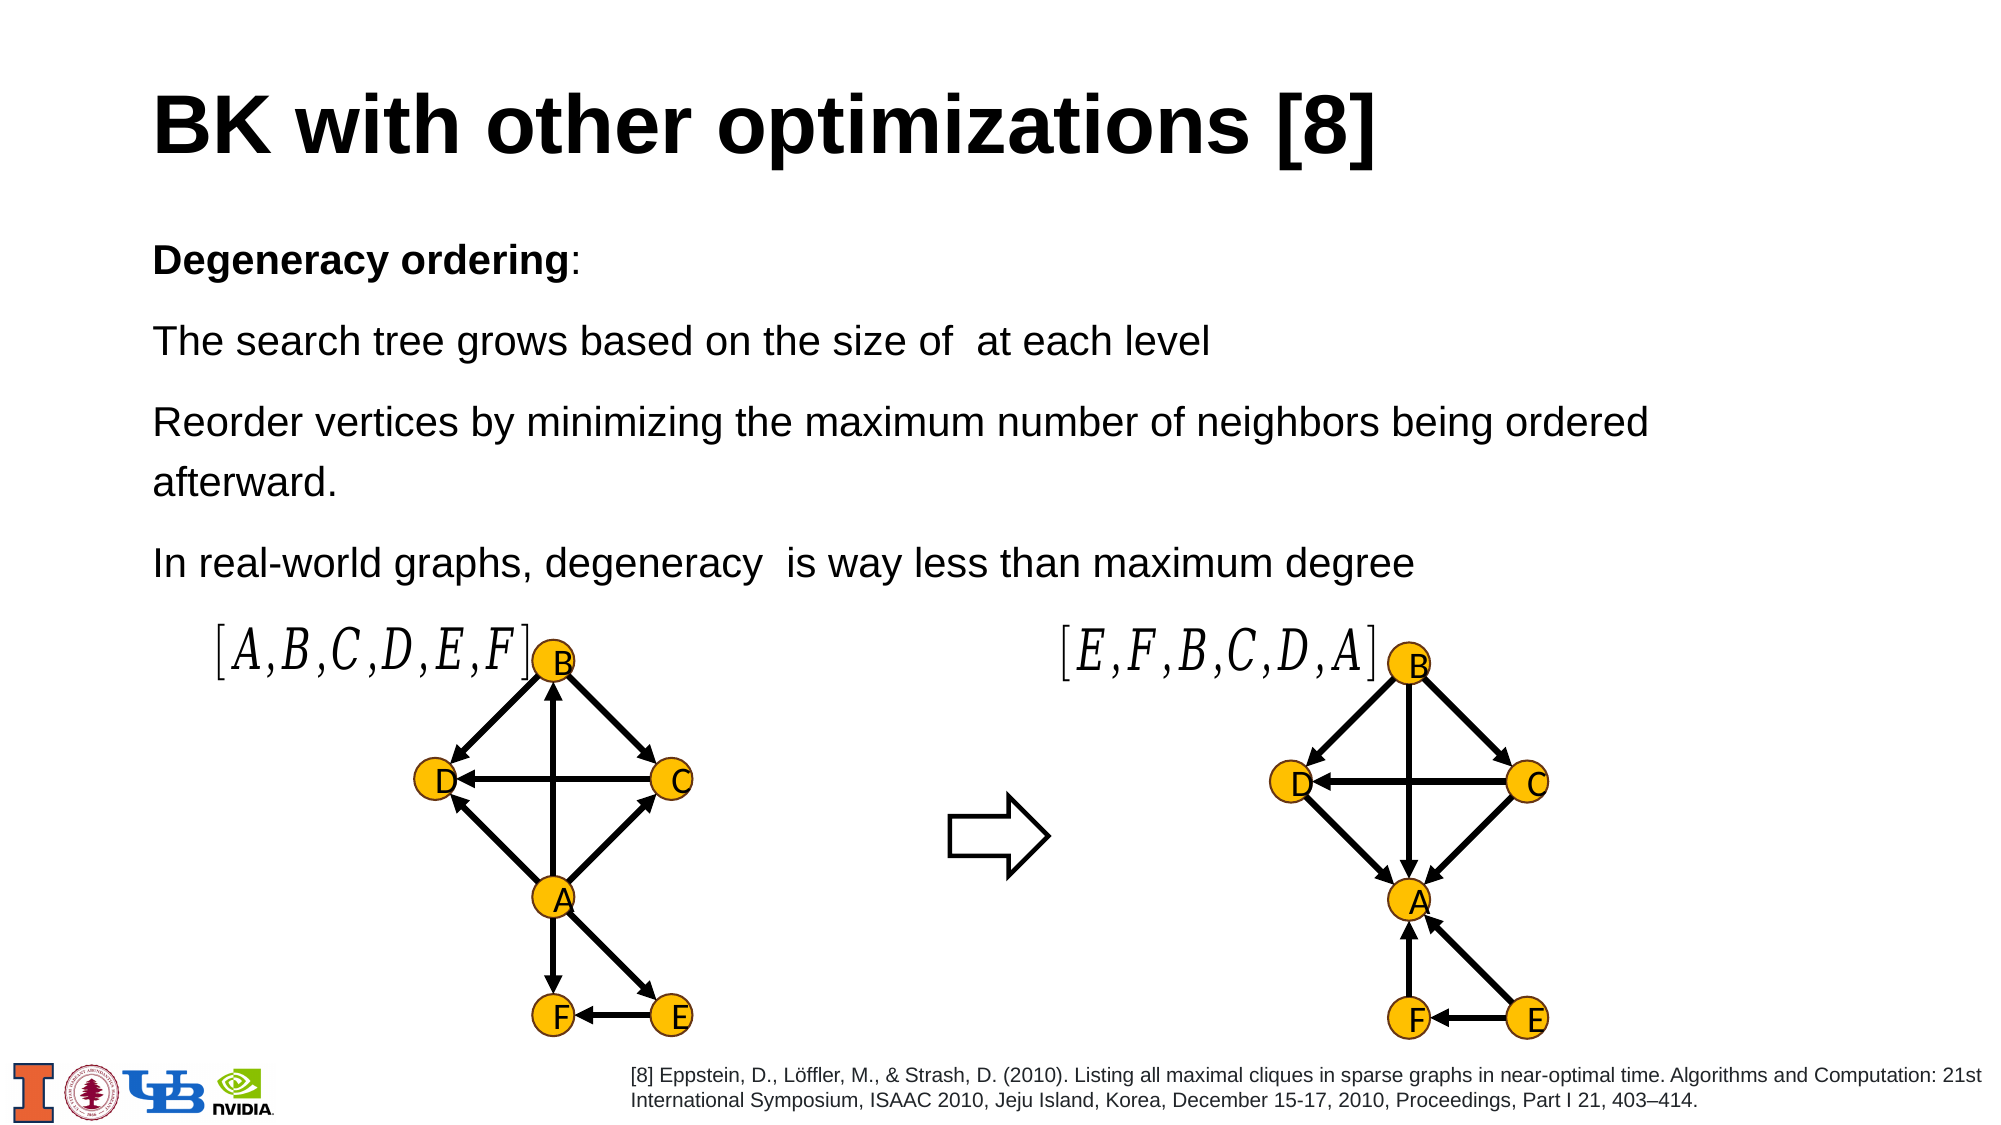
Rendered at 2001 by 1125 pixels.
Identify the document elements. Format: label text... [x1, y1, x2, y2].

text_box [414, 639, 693, 1037]
text_box [8] Eppstein, D., Löffler, M., & Strash, D. (2010). Listing all maximal cliques in sparse graphs in near-optimal time. Algorithms and Computation: 21st International Symposium, ISAAC 2010, Jeju Island, Korea, December 15-17, 2010, Proceedings, Part I 21, 403–414. [615, 1054, 2000, 1120]
picture [5, 1063, 276, 1123]
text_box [1269, 642, 1549, 1039]
text_box [948, 793, 1050, 879]
title BK with other optimizations [8] [137, 59, 1863, 193]
